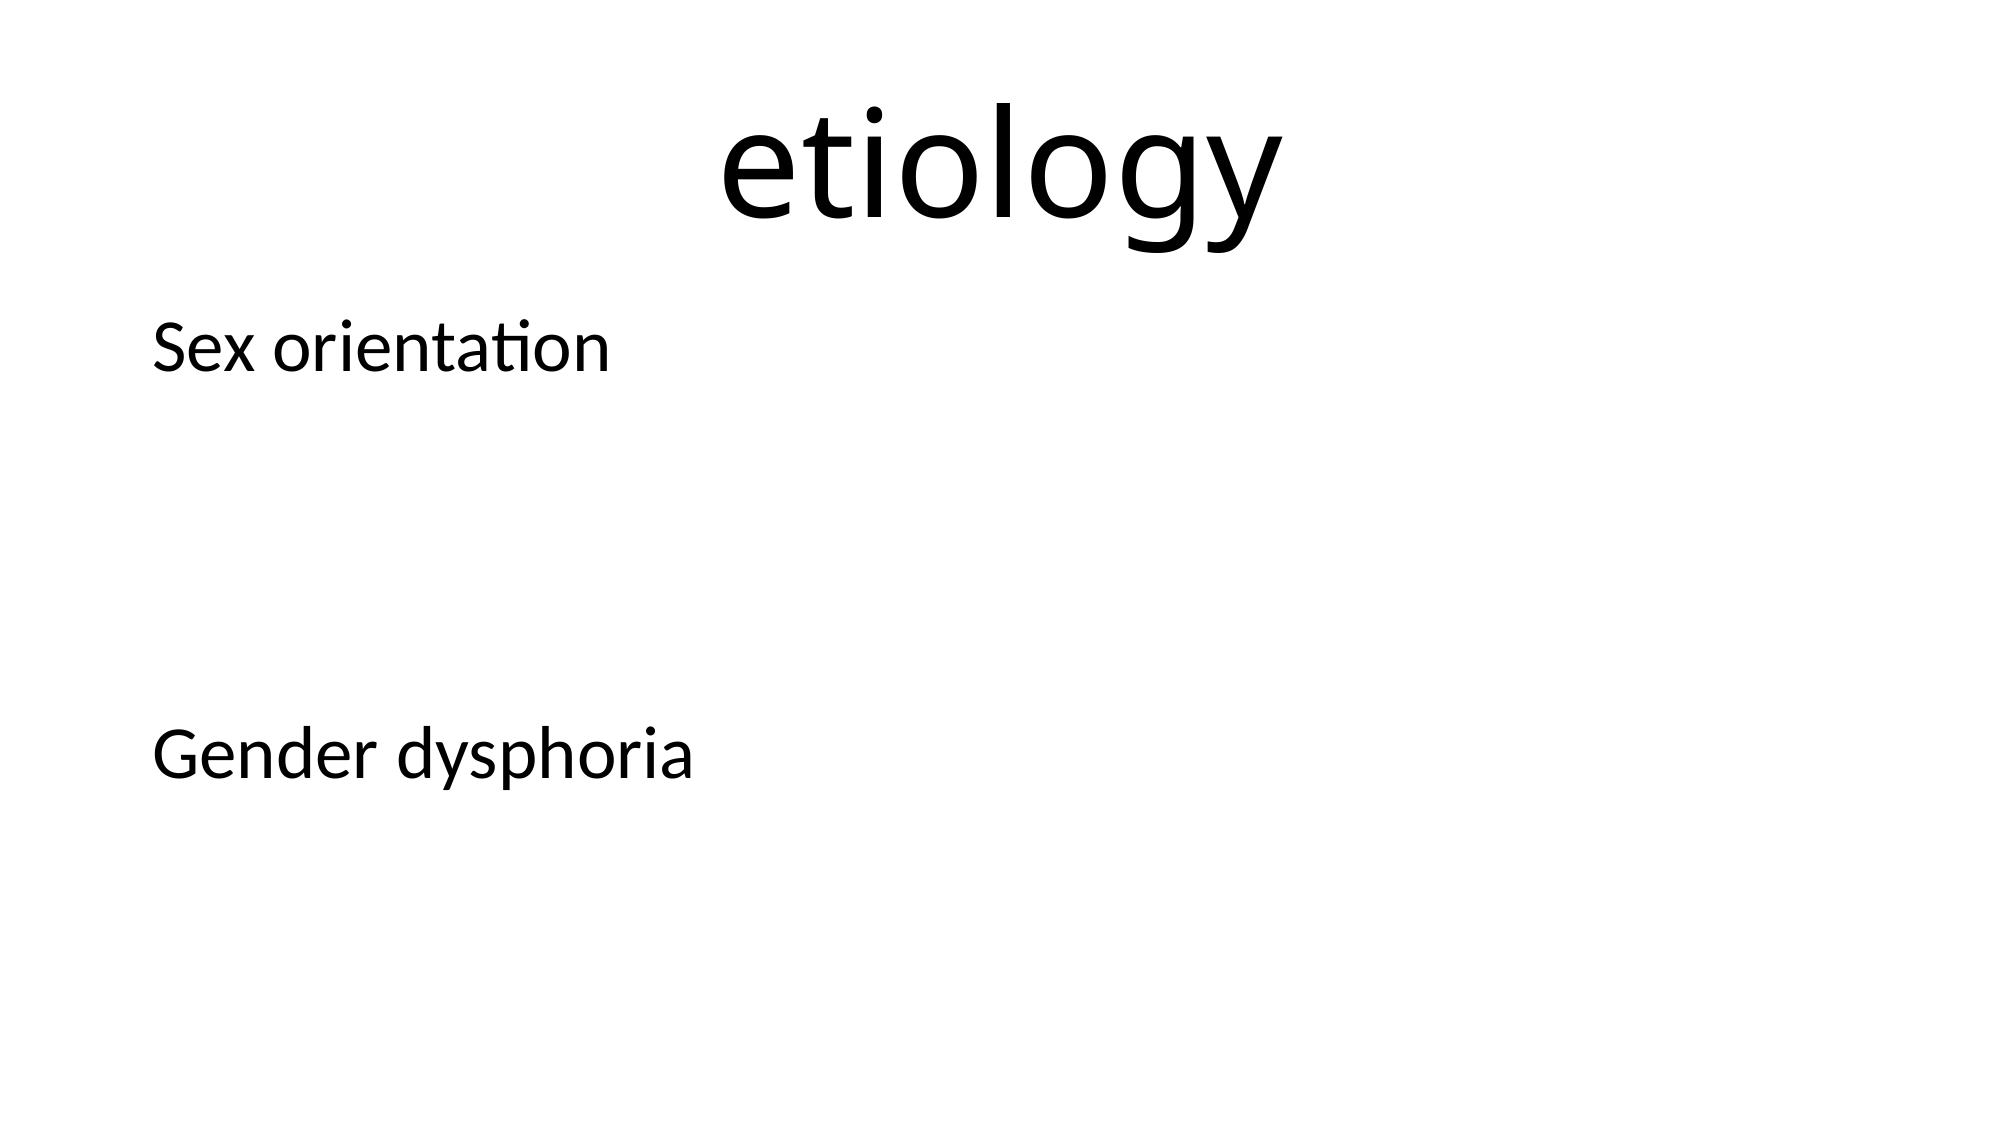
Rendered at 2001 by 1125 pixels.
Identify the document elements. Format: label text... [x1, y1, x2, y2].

list Sex orientation Gender dysphoria [137, 299, 1863, 1014]
title etiology [137, 59, 1863, 278]
